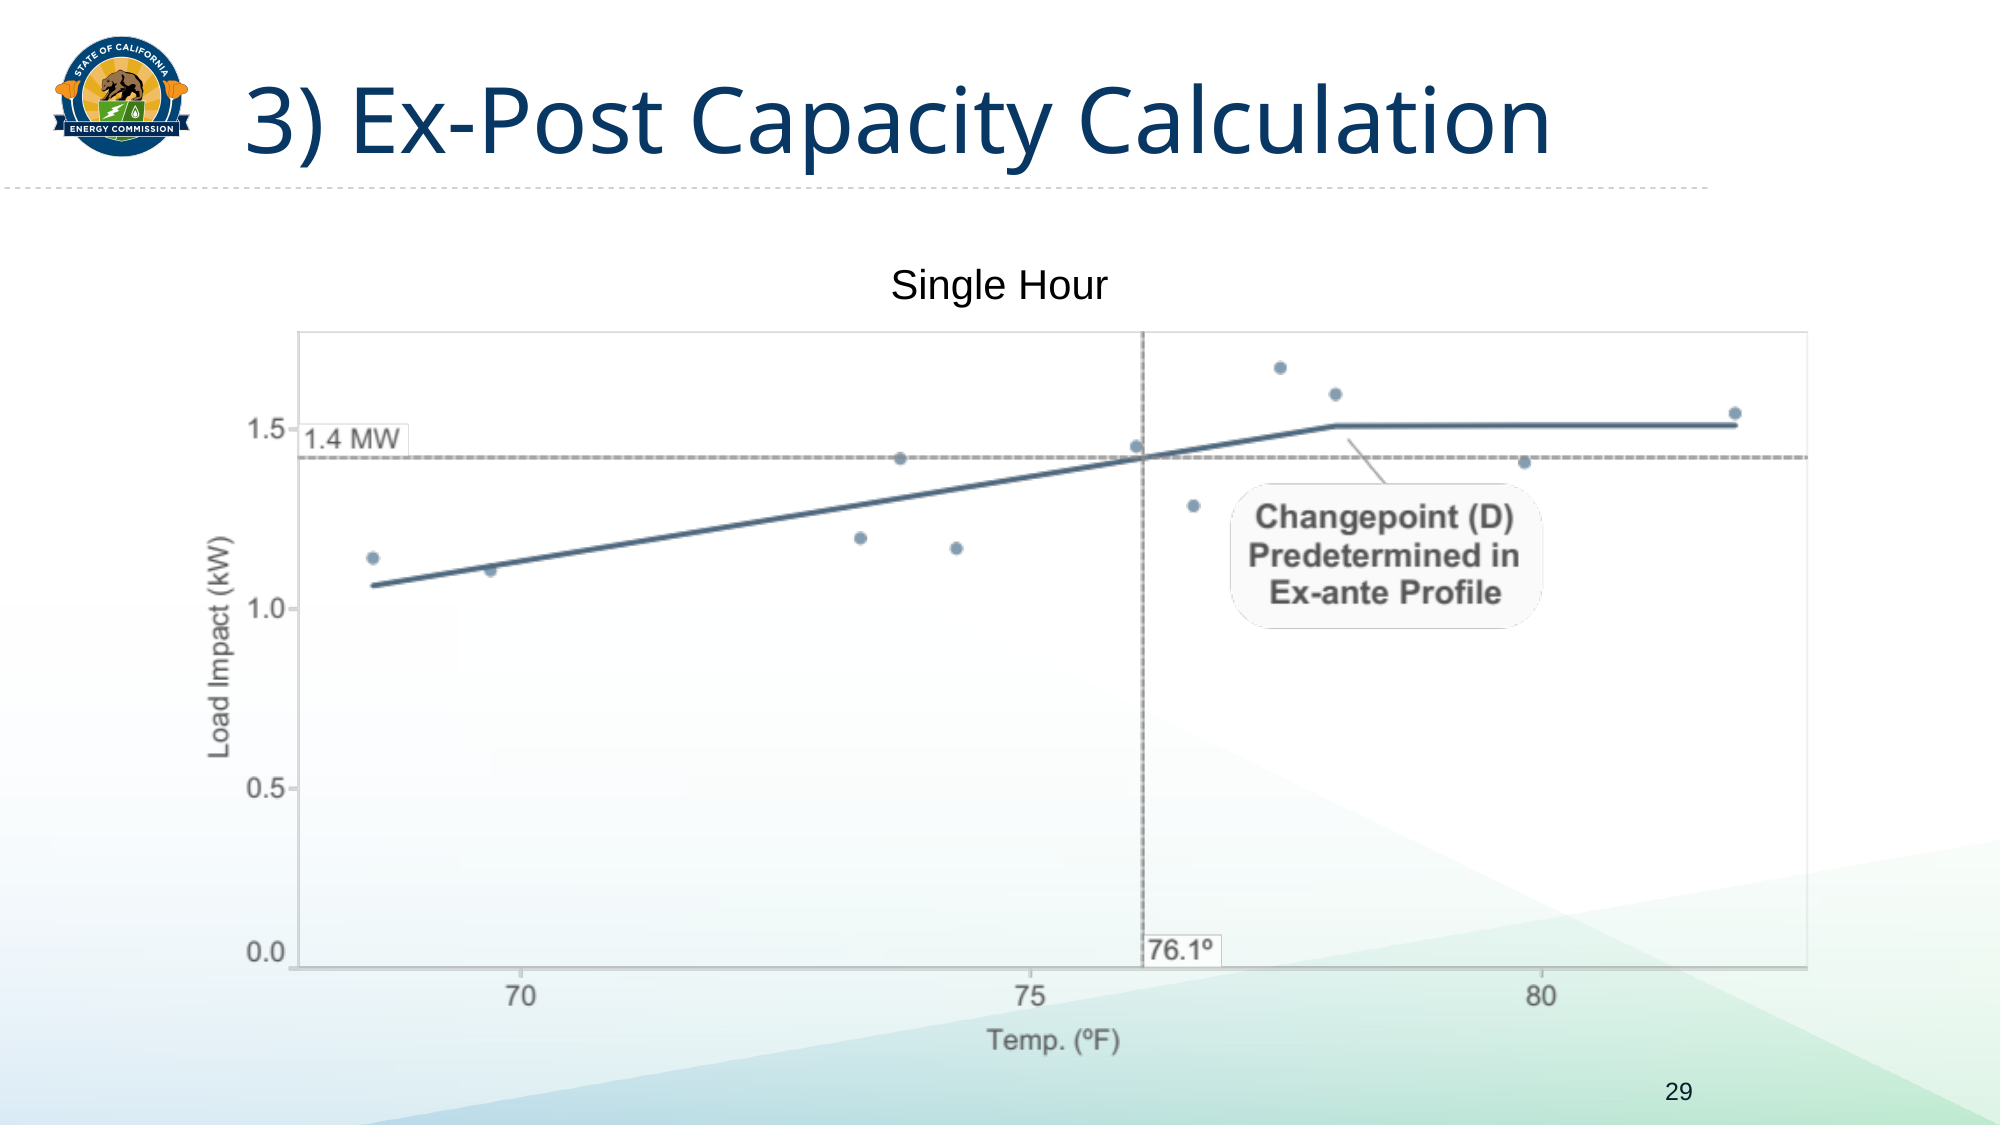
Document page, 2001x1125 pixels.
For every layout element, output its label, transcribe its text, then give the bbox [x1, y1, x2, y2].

picture [0, 0, 2001, 1125]
slide_number 29 [1412, 1061, 1709, 1121]
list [191, 331, 1809, 1061]
text_box Single Hour [875, 250, 1124, 315]
title 3) Ex-Post Capacity Calculation [229, 38, 1863, 210]
